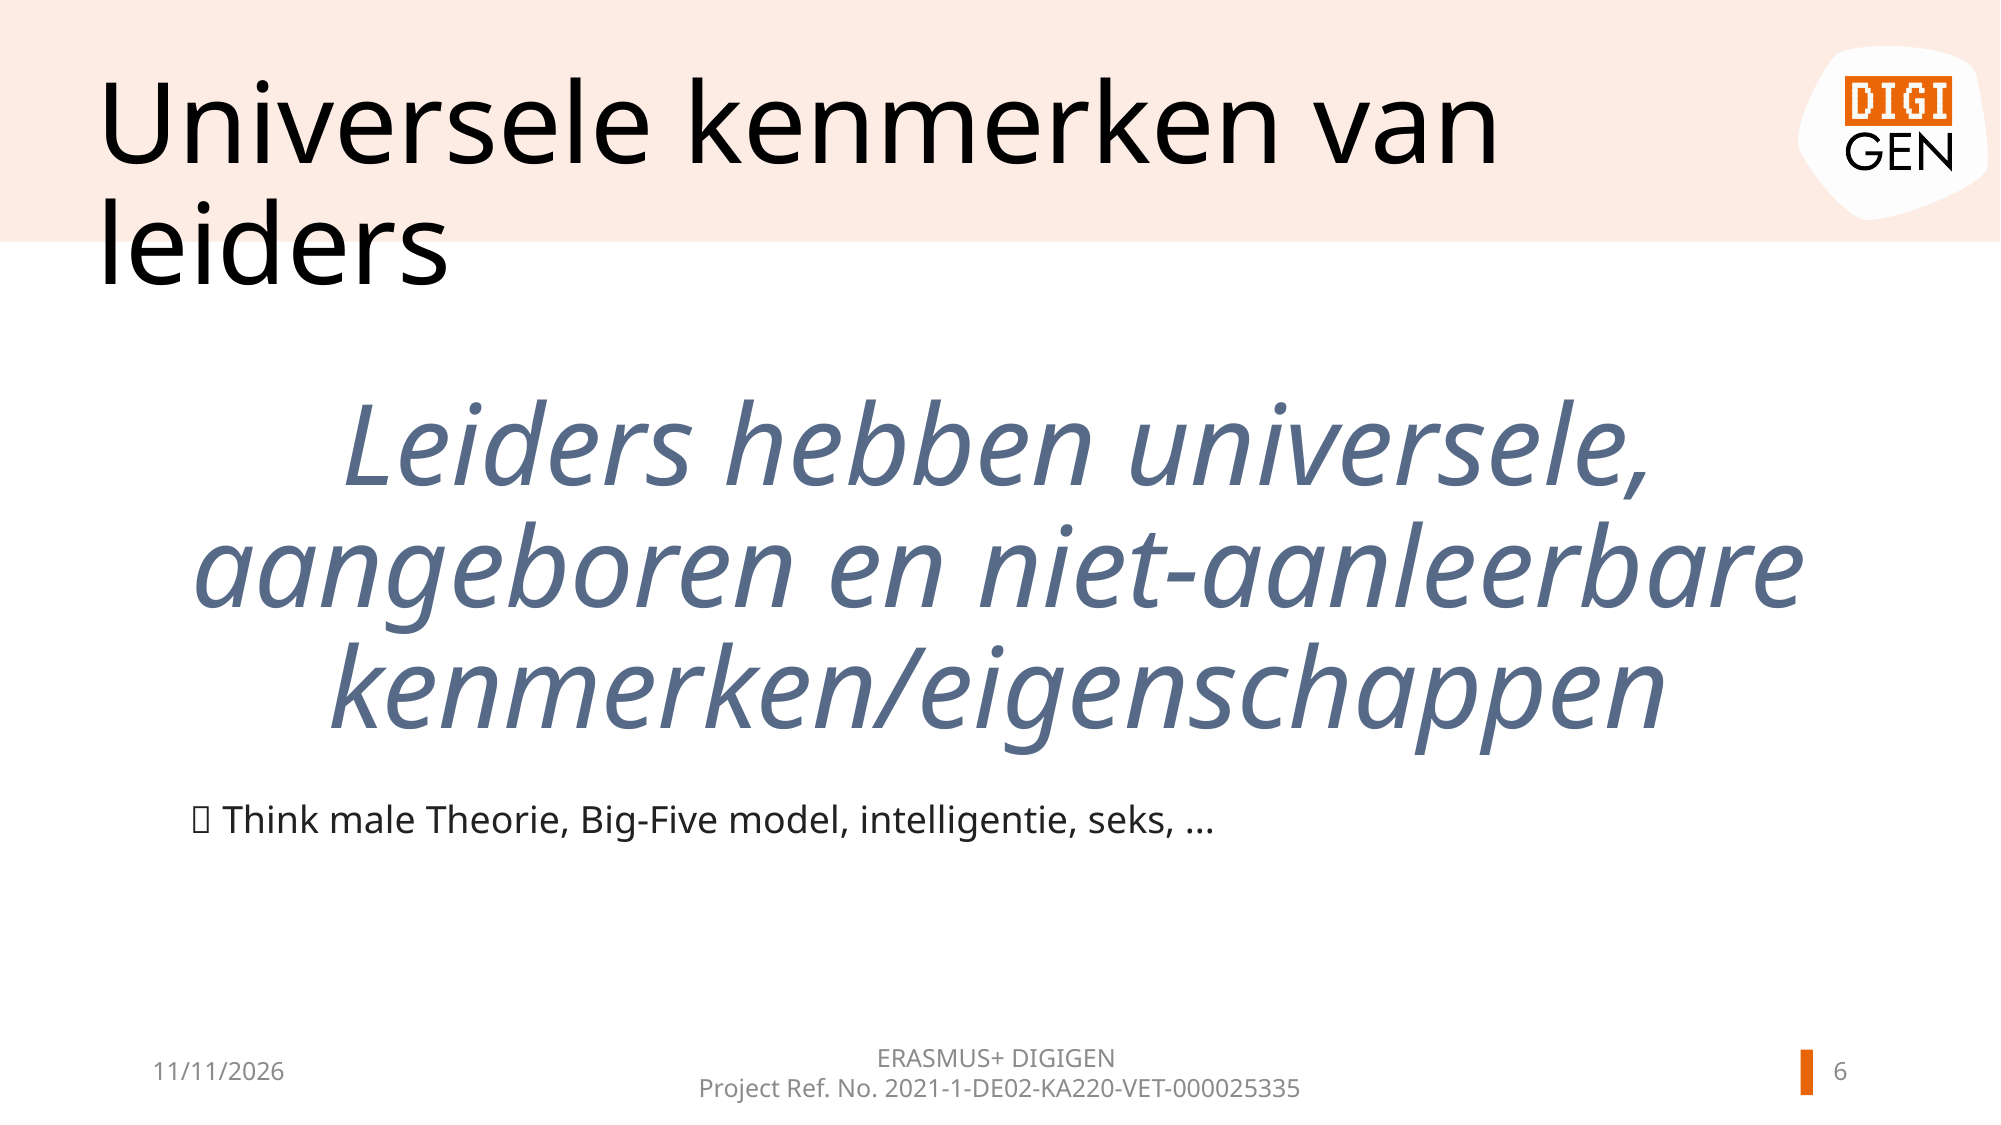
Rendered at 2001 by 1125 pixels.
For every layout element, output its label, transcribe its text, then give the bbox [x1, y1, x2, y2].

title Universele kenmerken van leiders [81, 58, 1870, 187]
picture [1798, 46, 1988, 220]
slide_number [137, 1042, 588, 1103]
list Leiders hebben universele, aangeboren en niet-aanleerbare kenmerken/eigenschappen  Think male Theorie, Big-Five model, intelligentie, seks, ... [174, 381, 1825, 966]
footer ERASMUS+ DIGIGEN Project Ref. No. 2021-1-DE02-KA220-VET-000025335 [662, 1042, 1338, 1103]
slide_number 5 [1764, 1042, 1863, 1103]
